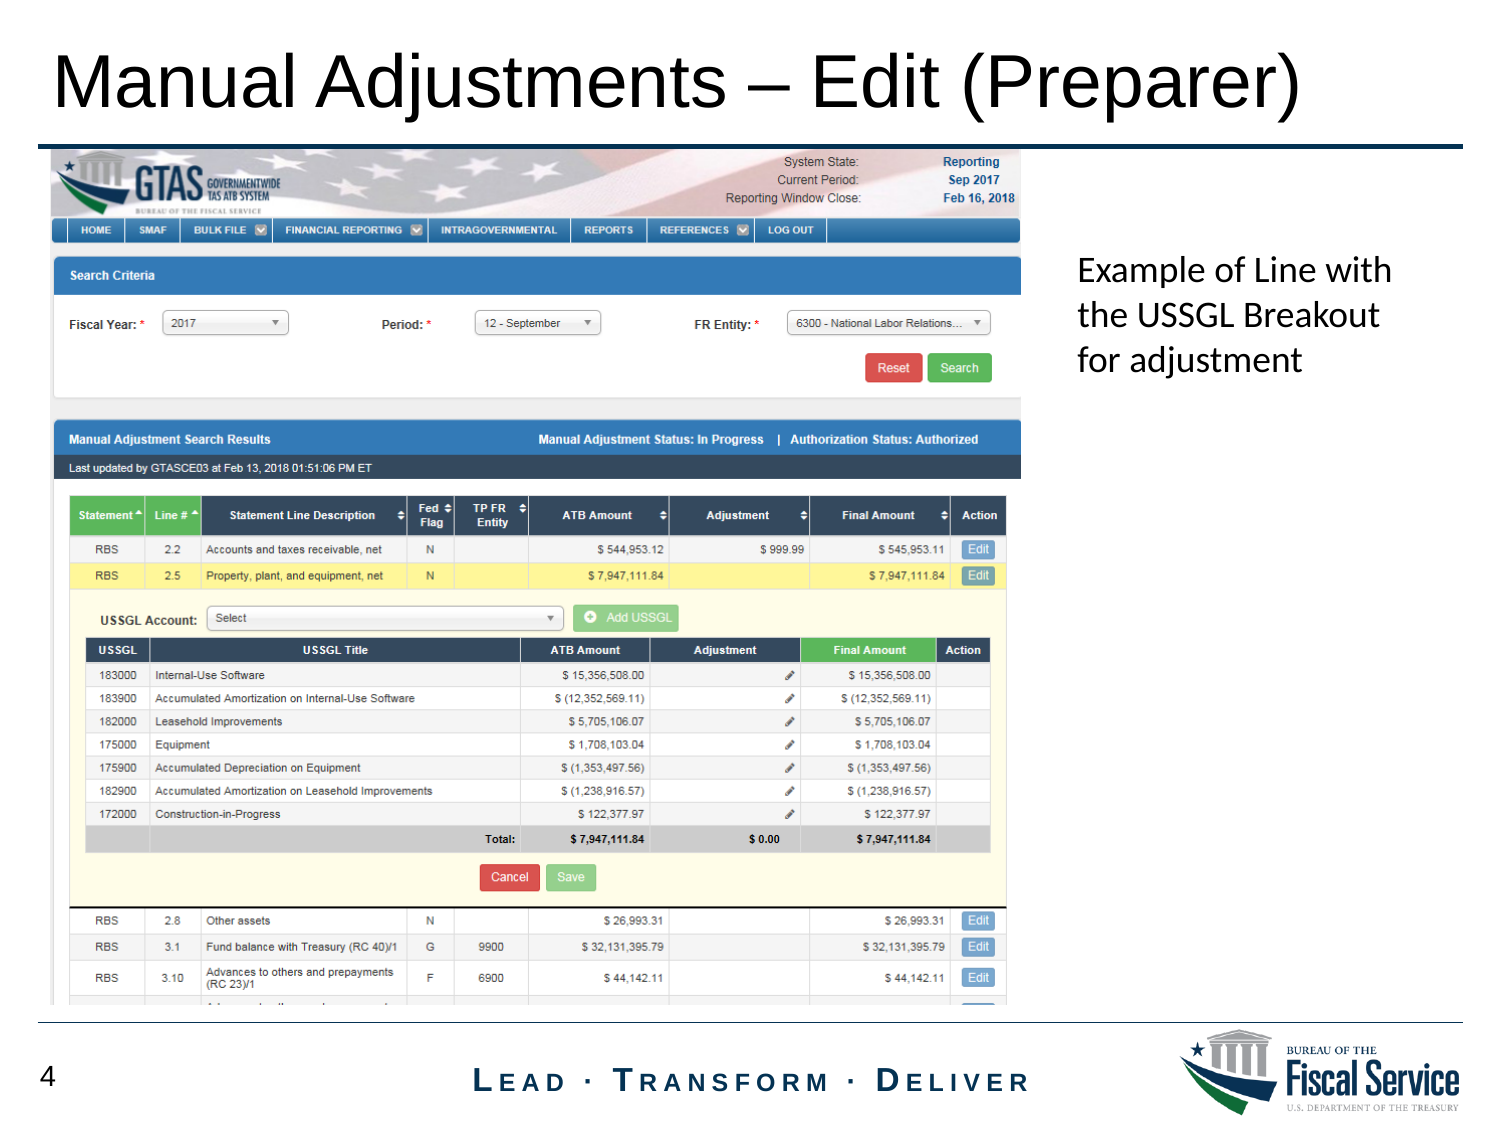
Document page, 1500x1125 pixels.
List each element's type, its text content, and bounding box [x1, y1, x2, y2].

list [49, 149, 1021, 1005]
picture [1175, 1026, 1463, 1118]
text_box Example of Line with the USSGL Breakout for adjustment [1062, 237, 1438, 388]
list Manual Adjustments – Edit (Preparer) [37, 24, 1463, 138]
